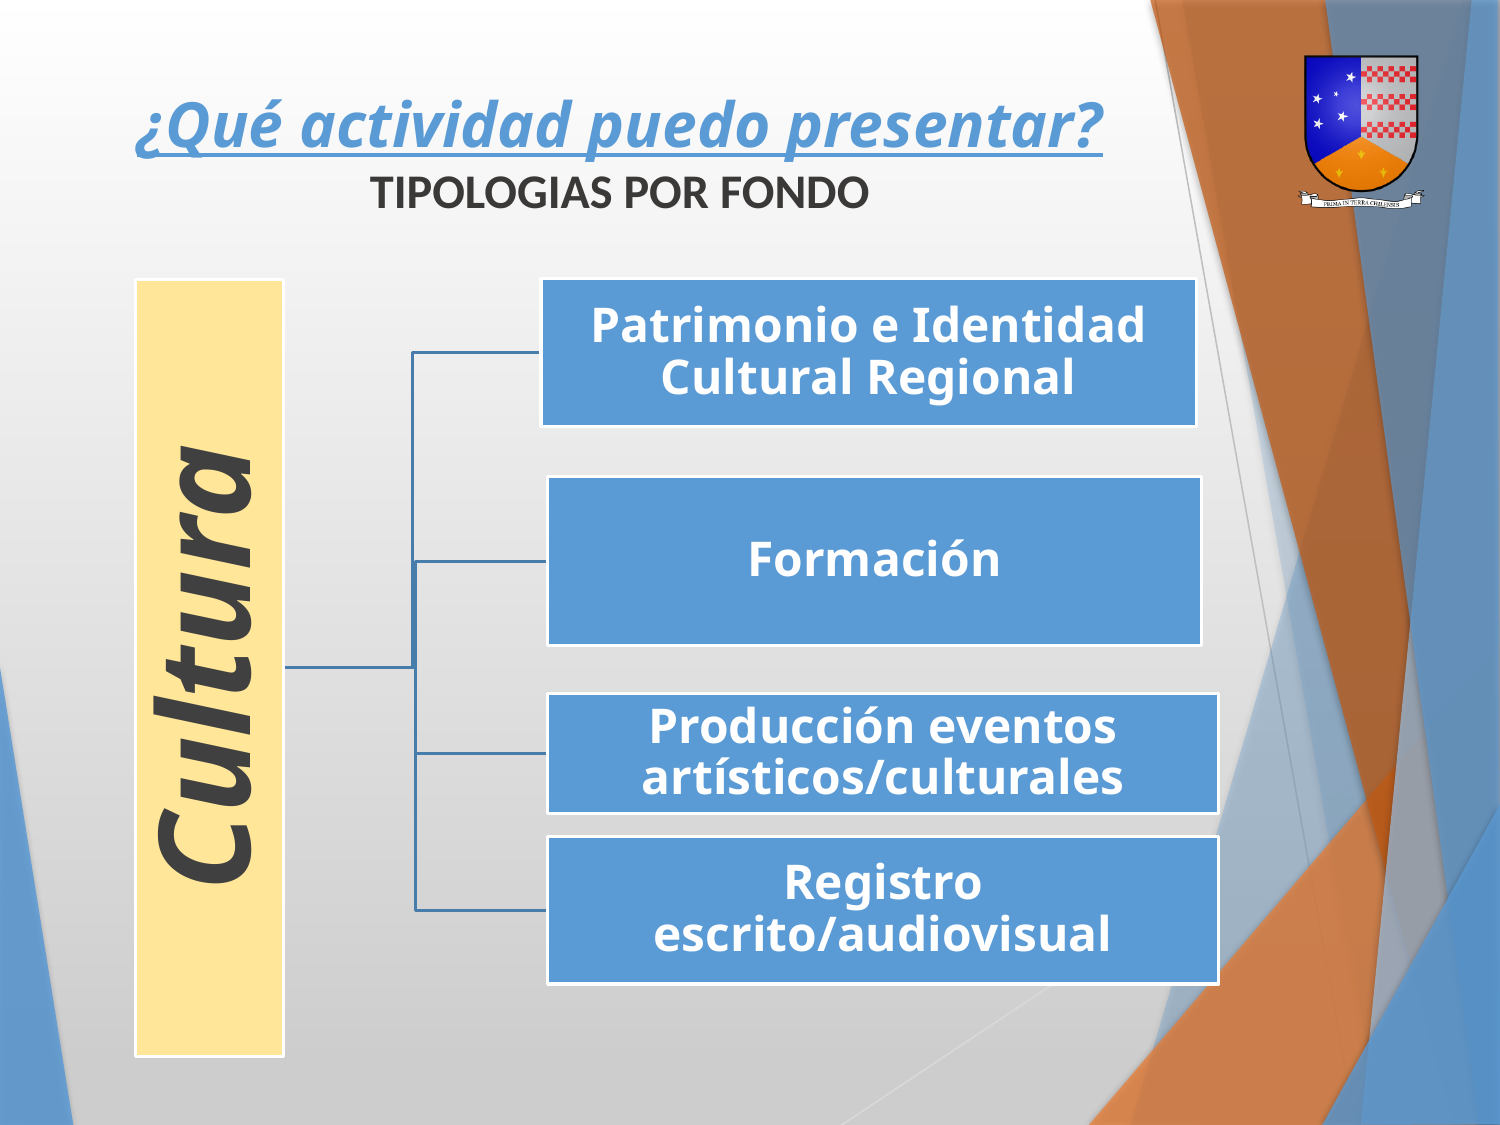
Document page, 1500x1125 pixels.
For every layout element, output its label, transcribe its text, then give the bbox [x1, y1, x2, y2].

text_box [135, 278, 1265, 1057]
title ¿Qué actividad puedo presentar? TIPOLOGIAS POR FONDO [64, 78, 1176, 295]
picture [1292, 51, 1430, 215]
